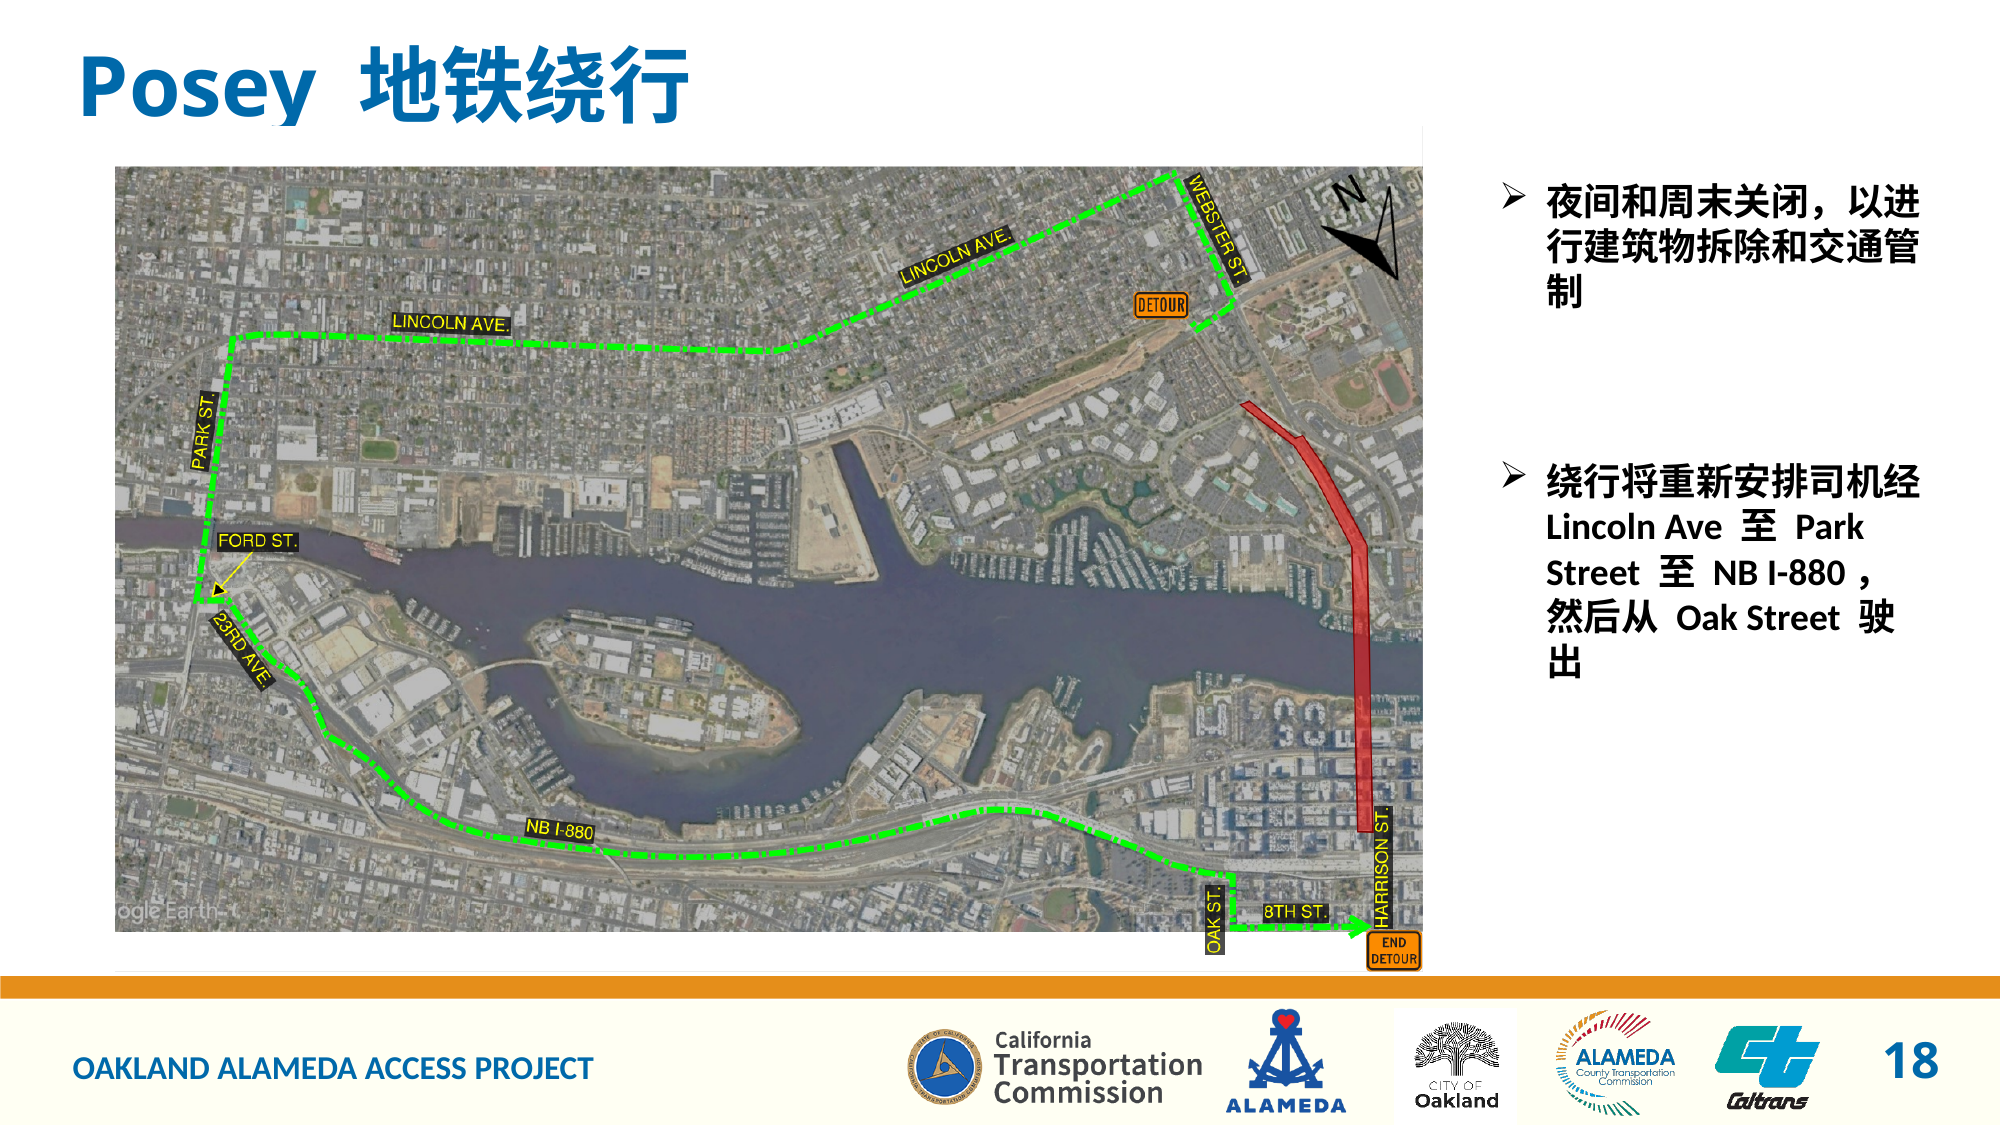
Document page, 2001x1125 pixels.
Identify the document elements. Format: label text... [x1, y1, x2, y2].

text_box 夜间和周末关闭，以进行建筑物拆除和交通管制 [1484, 170, 1939, 321]
picture [115, 125, 1423, 973]
picture [1556, 1010, 1675, 1116]
title Posey 地铁绕行 [61, 21, 847, 158]
picture [898, 1008, 1517, 1125]
text_box 绕行将重新安排司机经 Lincoln Ave 至 Park Street 至 NB I-880，然后从 Oak Street 驶出 [1484, 450, 1939, 691]
picture [1715, 1024, 1821, 1110]
